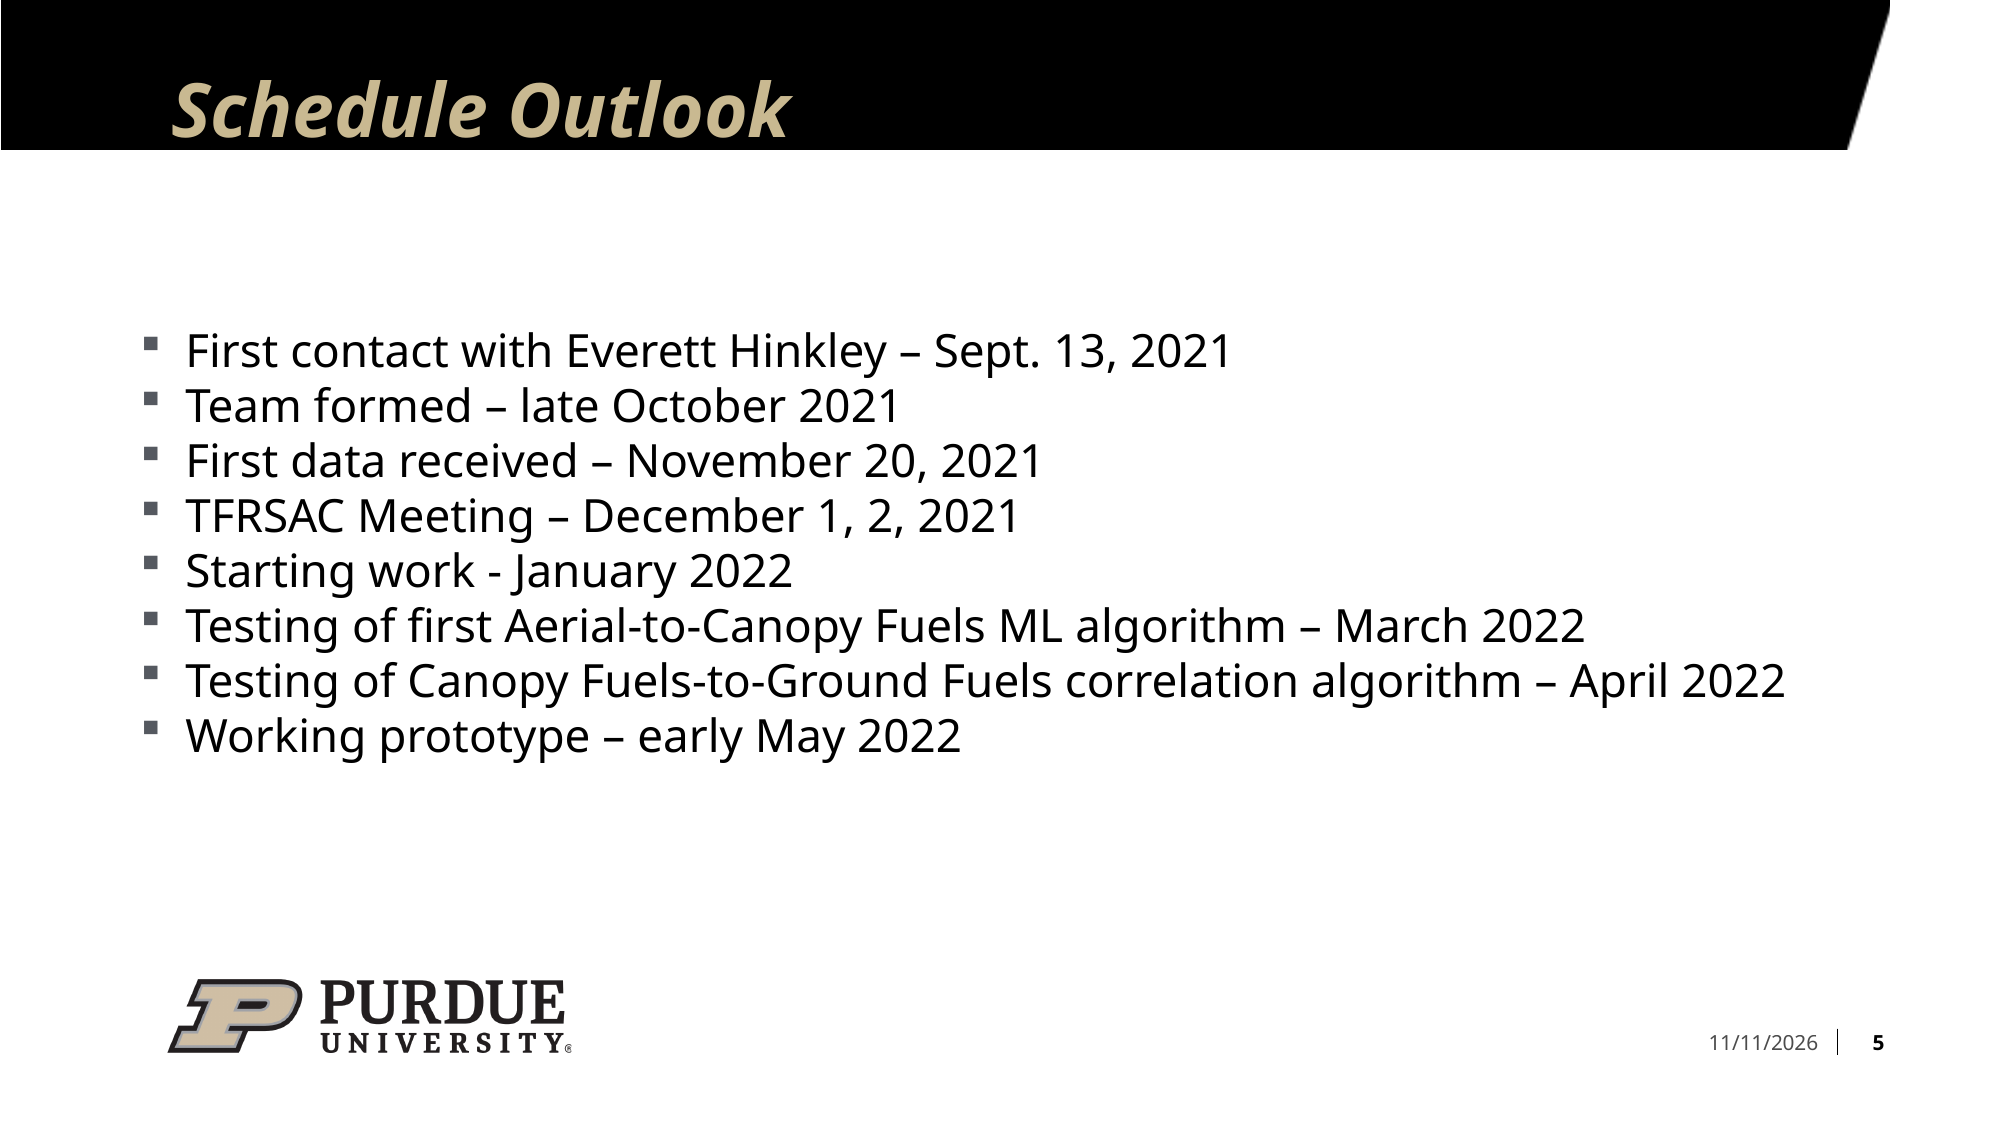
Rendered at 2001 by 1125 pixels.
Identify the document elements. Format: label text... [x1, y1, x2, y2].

list First contact with Everett Hinkley – Sept. 13, 2021 Team formed – late October 2021 First data received – November 20, 2021 TFRSAC Meeting – December 1, 2, 2021 Starting work - January 2022 Testing of first Aerial-to-Canopy Fuels ML algorithm – March 2022 Testing of Canopy Fuels-to-Ground Fuels correlation algorithm – April 2022 Working prototype – early May 2022 [140, 321, 1808, 882]
title Schedule Outlook [168, 70, 1689, 160]
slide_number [1662, 1017, 1834, 1071]
slide_number 5 [1838, 1013, 1919, 1074]
